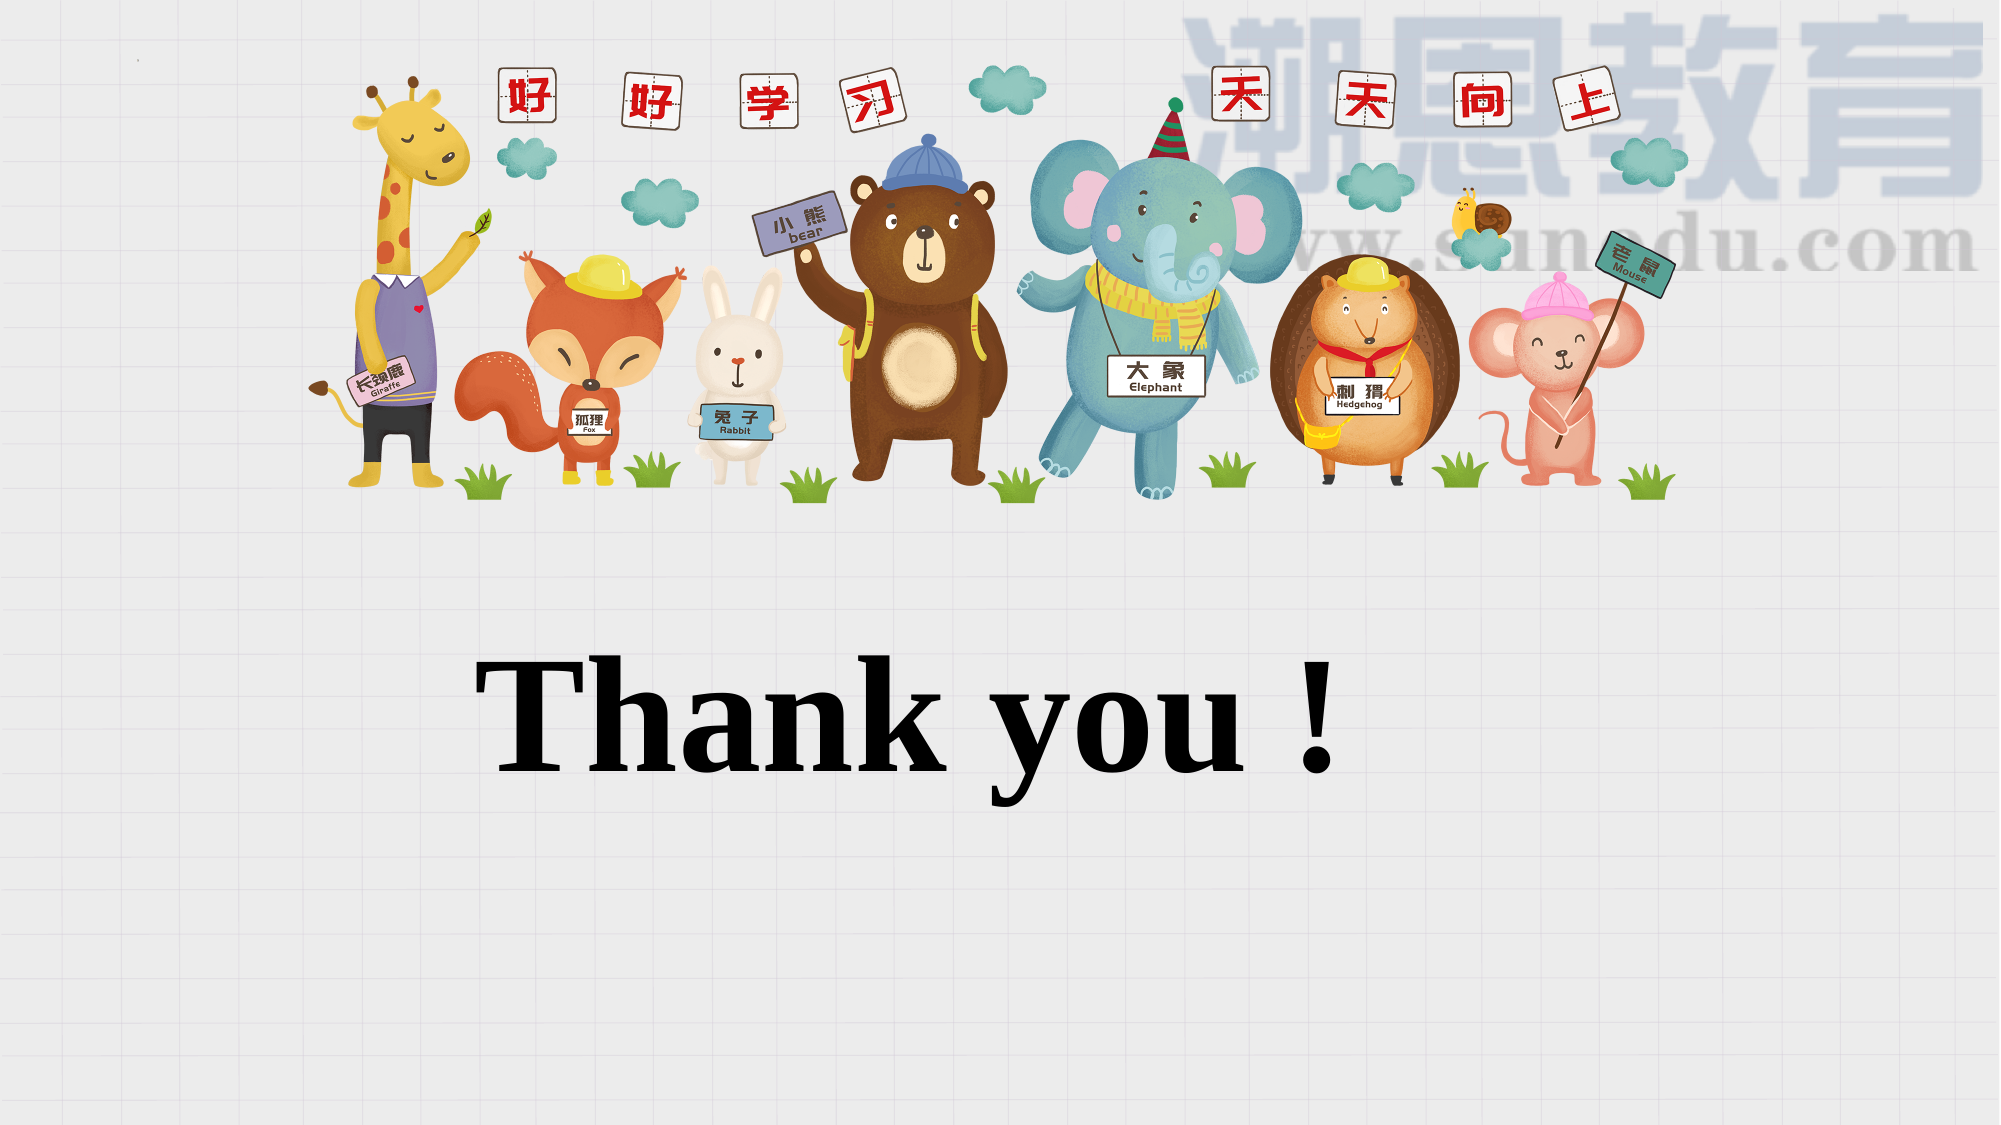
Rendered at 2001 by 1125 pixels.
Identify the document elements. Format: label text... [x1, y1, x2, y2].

picture [284, 18, 1715, 519]
text_box Thank you ! [459, 597, 1361, 812]
